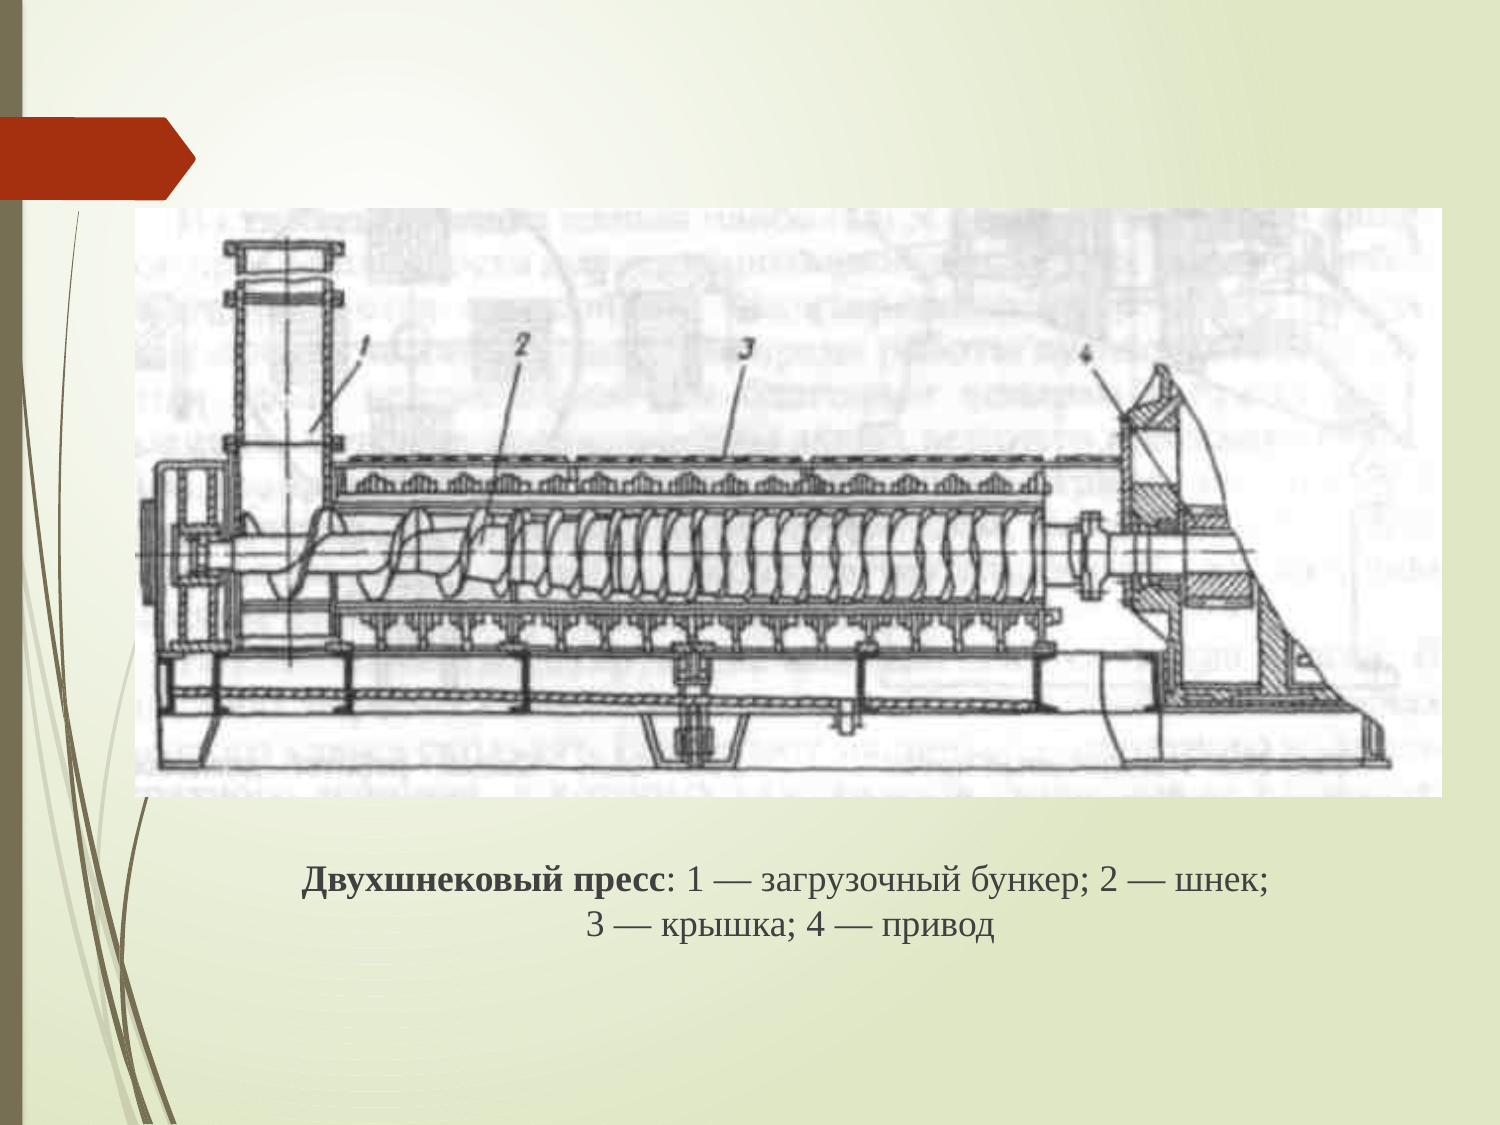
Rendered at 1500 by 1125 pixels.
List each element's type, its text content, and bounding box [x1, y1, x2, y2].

list Двухшнековый пресс: 1 — загрузочный бункер; 2 — шнек; 3 — крышка; 4 — привод [242, 846, 1339, 998]
picture [135, 207, 1442, 798]
